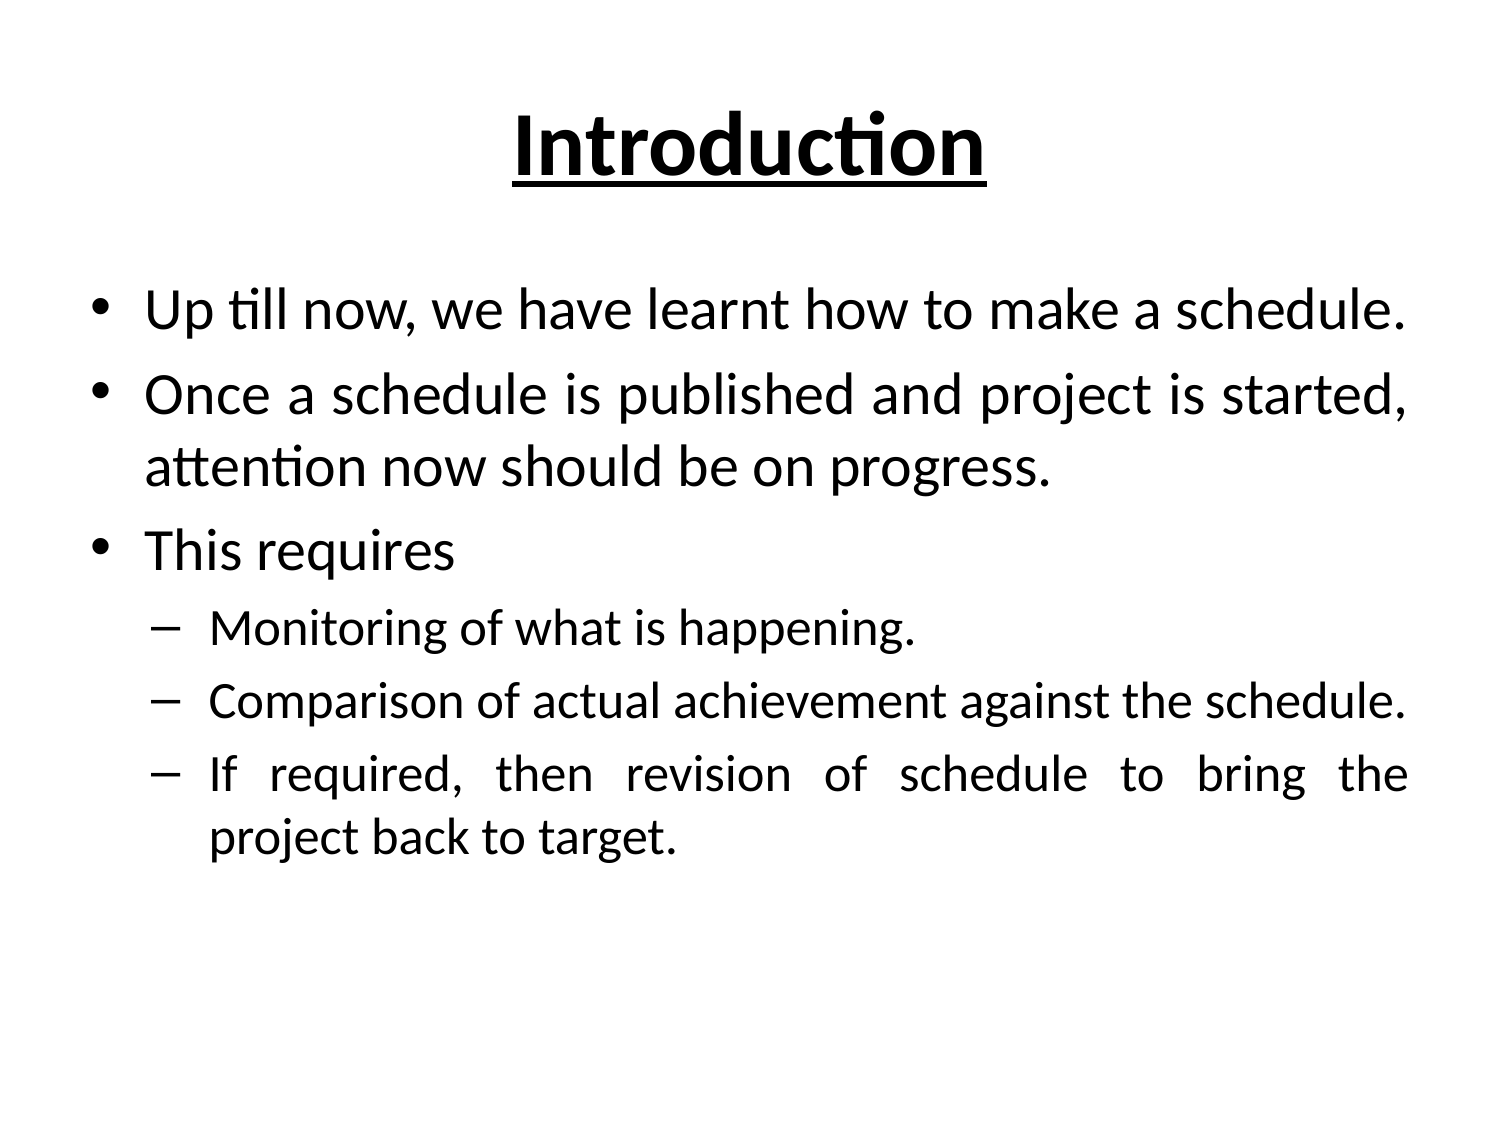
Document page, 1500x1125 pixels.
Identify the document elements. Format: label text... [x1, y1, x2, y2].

list Up till now, we have learnt how to make a schedule. Once a schedule is published and project is started, attention now should be on progress. This requires Monitoring of what is happening. Comparison of actual achievement against the schedule. If required, then revision of schedule to bring the project back to target. [75, 262, 1425, 1005]
title Introduction [75, 45, 1425, 233]
